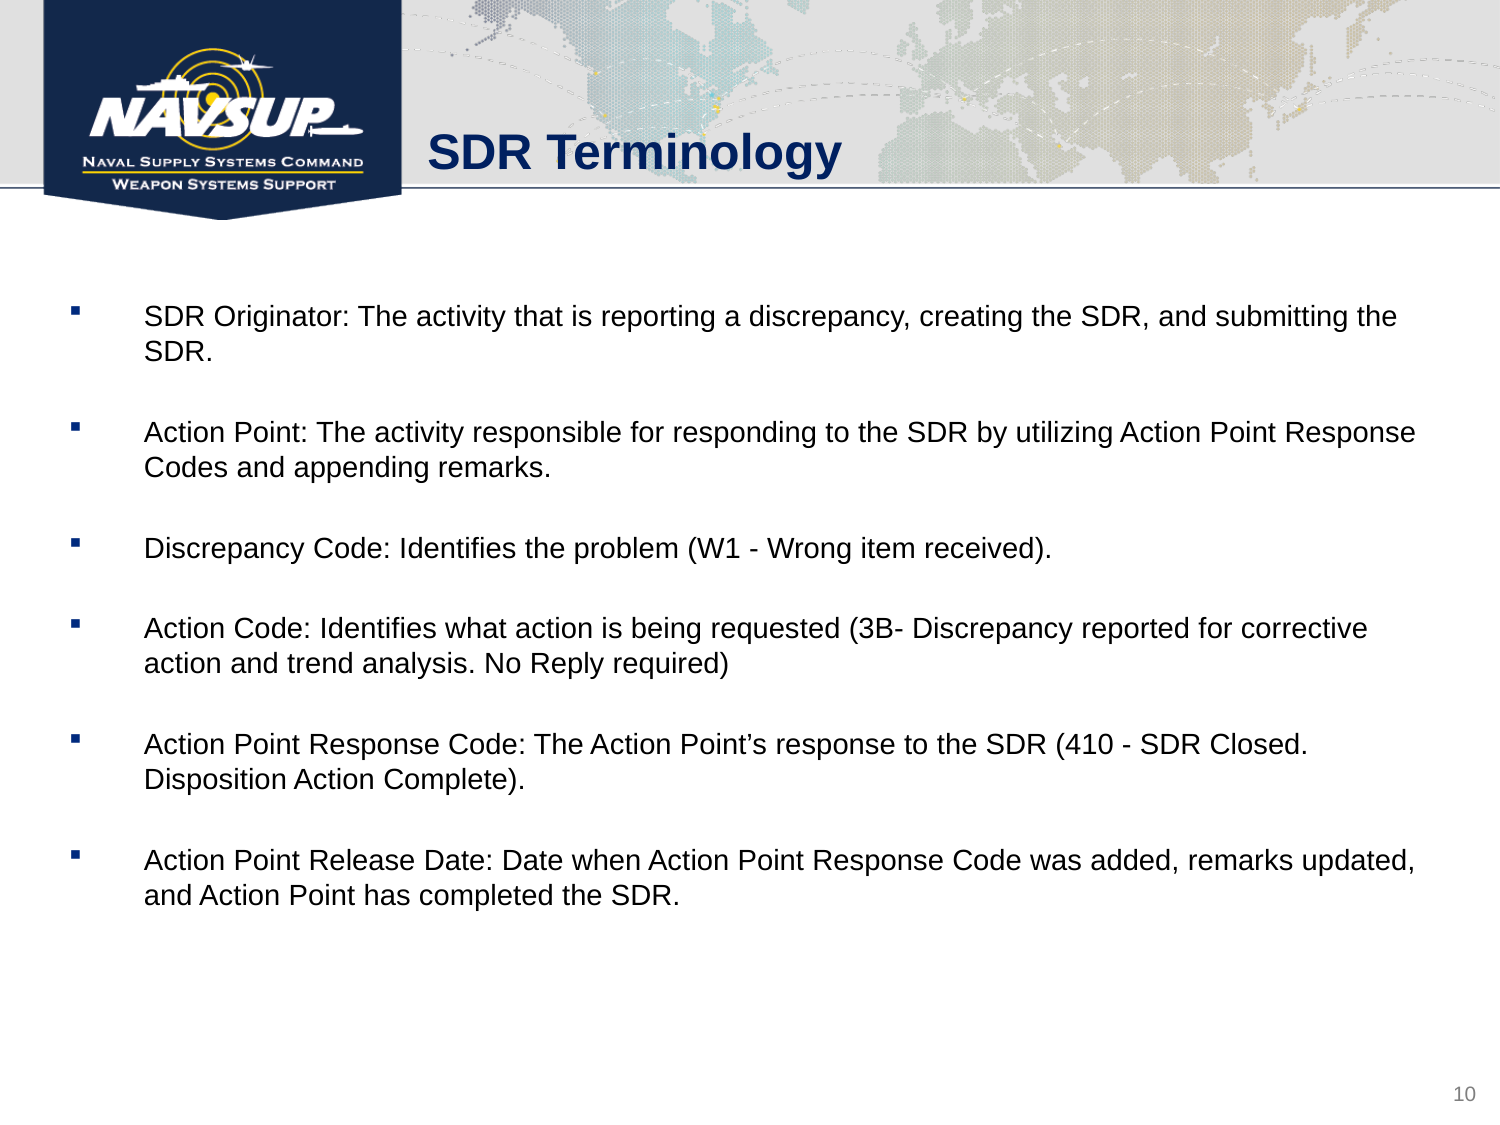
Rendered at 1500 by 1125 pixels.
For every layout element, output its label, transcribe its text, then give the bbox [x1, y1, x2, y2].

text_box SDR Originator: The activity that is reporting a discrepancy, creating the SDR, and submitting the SDR. Action Point: The activity responsible for responding to the SDR by utilizing Action Point Response Codes and appending remarks. Discrepancy Code: Identifies the problem (W1 - Wrong item received). Action Code: Identifies what action is being requested (3B- Discrepancy reported for corrective action and trend analysis. No Reply required) Action Point Response Code: The Action Point’s response to the SDR (410 - SDR Closed. Disposition Action Complete). Action Point Release Date: Date when Action Point Response Code was added, remarks updated, and Action Point has completed the SDR. [54, 290, 1434, 1000]
picture [0, 0, 1500, 220]
text_box SDR Terminology [412, 141, 1482, 188]
